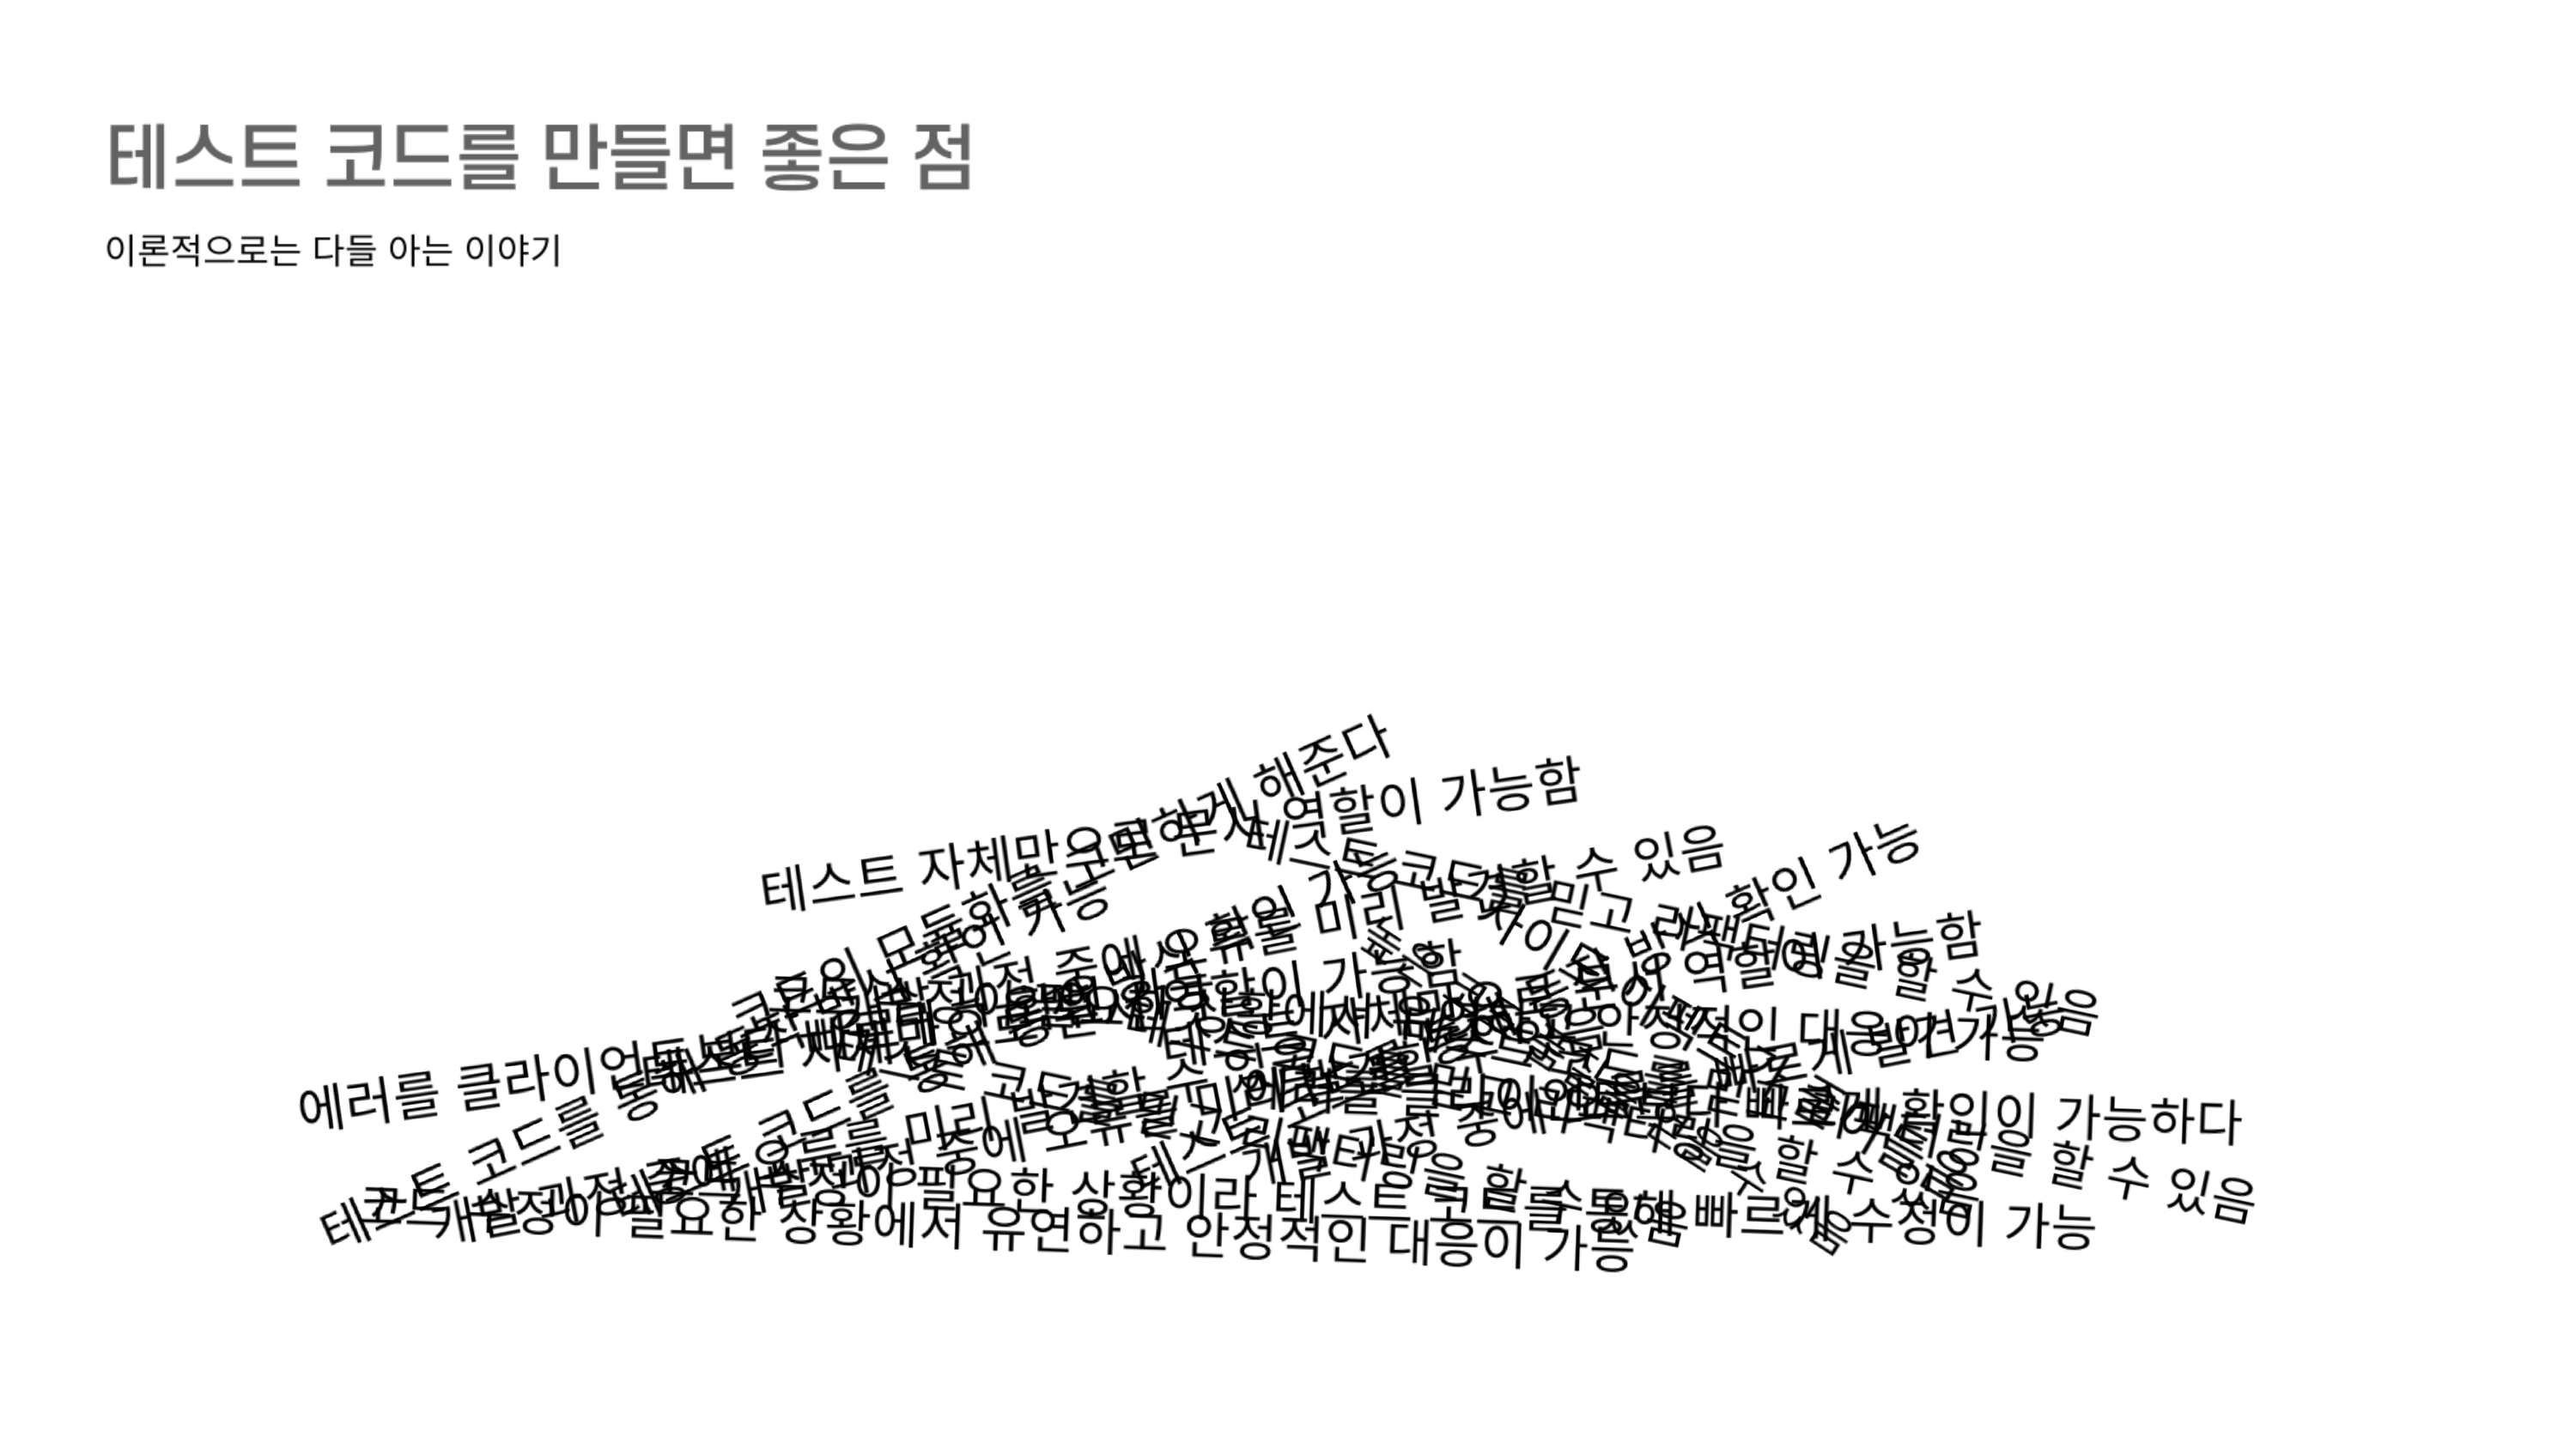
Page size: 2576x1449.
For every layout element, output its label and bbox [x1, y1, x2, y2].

picture [76, 69, 1054, 312]
picture [266, 647, 2322, 1334]
